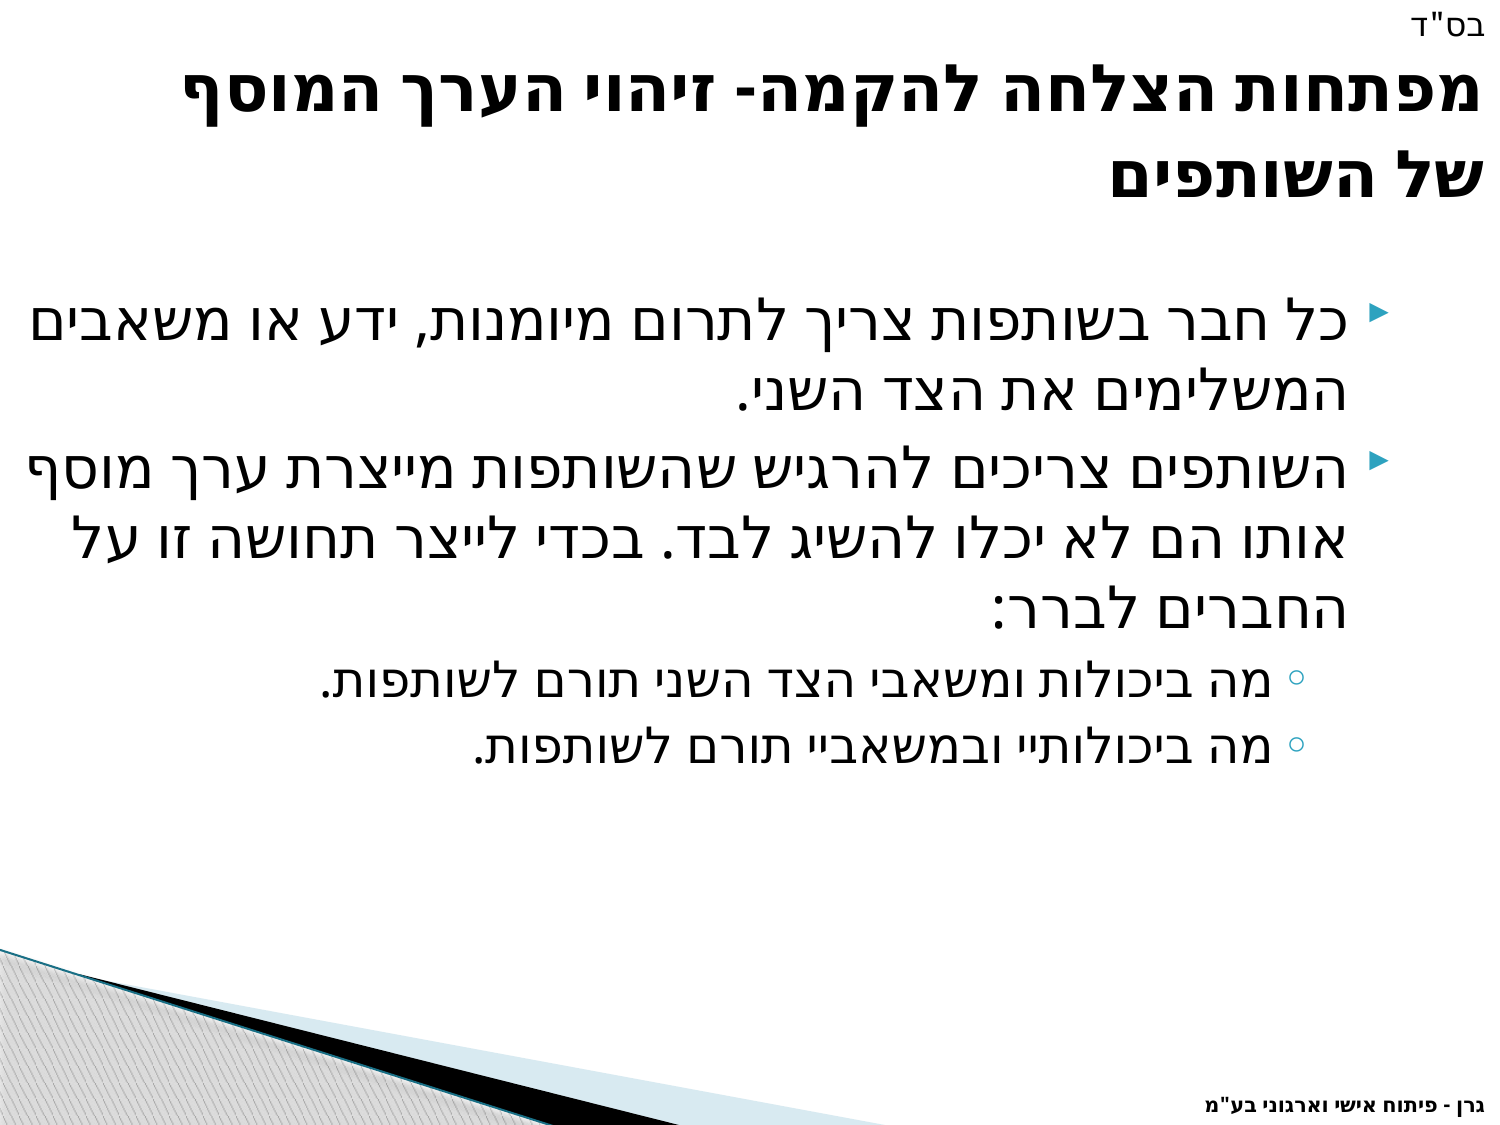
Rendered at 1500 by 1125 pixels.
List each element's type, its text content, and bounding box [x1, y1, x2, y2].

text_box גרן - פיתוח אישי וארגוני בע"מ [1114, 1063, 1500, 1124]
text_box בס"ד [1395, 0, 1500, 51]
list כל חבר בשותפות צריך לתרום מיומנות, ידע או משאבים המשלימים את הצד השני. השותפים צריכים להרגיש שהשותפות מייצרת ערך מוסף אותו הם לא יכלו להשיג לבד. בכדי לייצר תחושה זו על החברים לברר: מה ביכולות ומשאבי הצד השני תורם לשותפות. מה ביכולותיי ובמשאביי תורם לשותפות. [0, 196, 1425, 939]
title מפתחות הצלחה להקמה- זיהוי הערך המוסף של השותפים [150, 44, 1500, 232]
